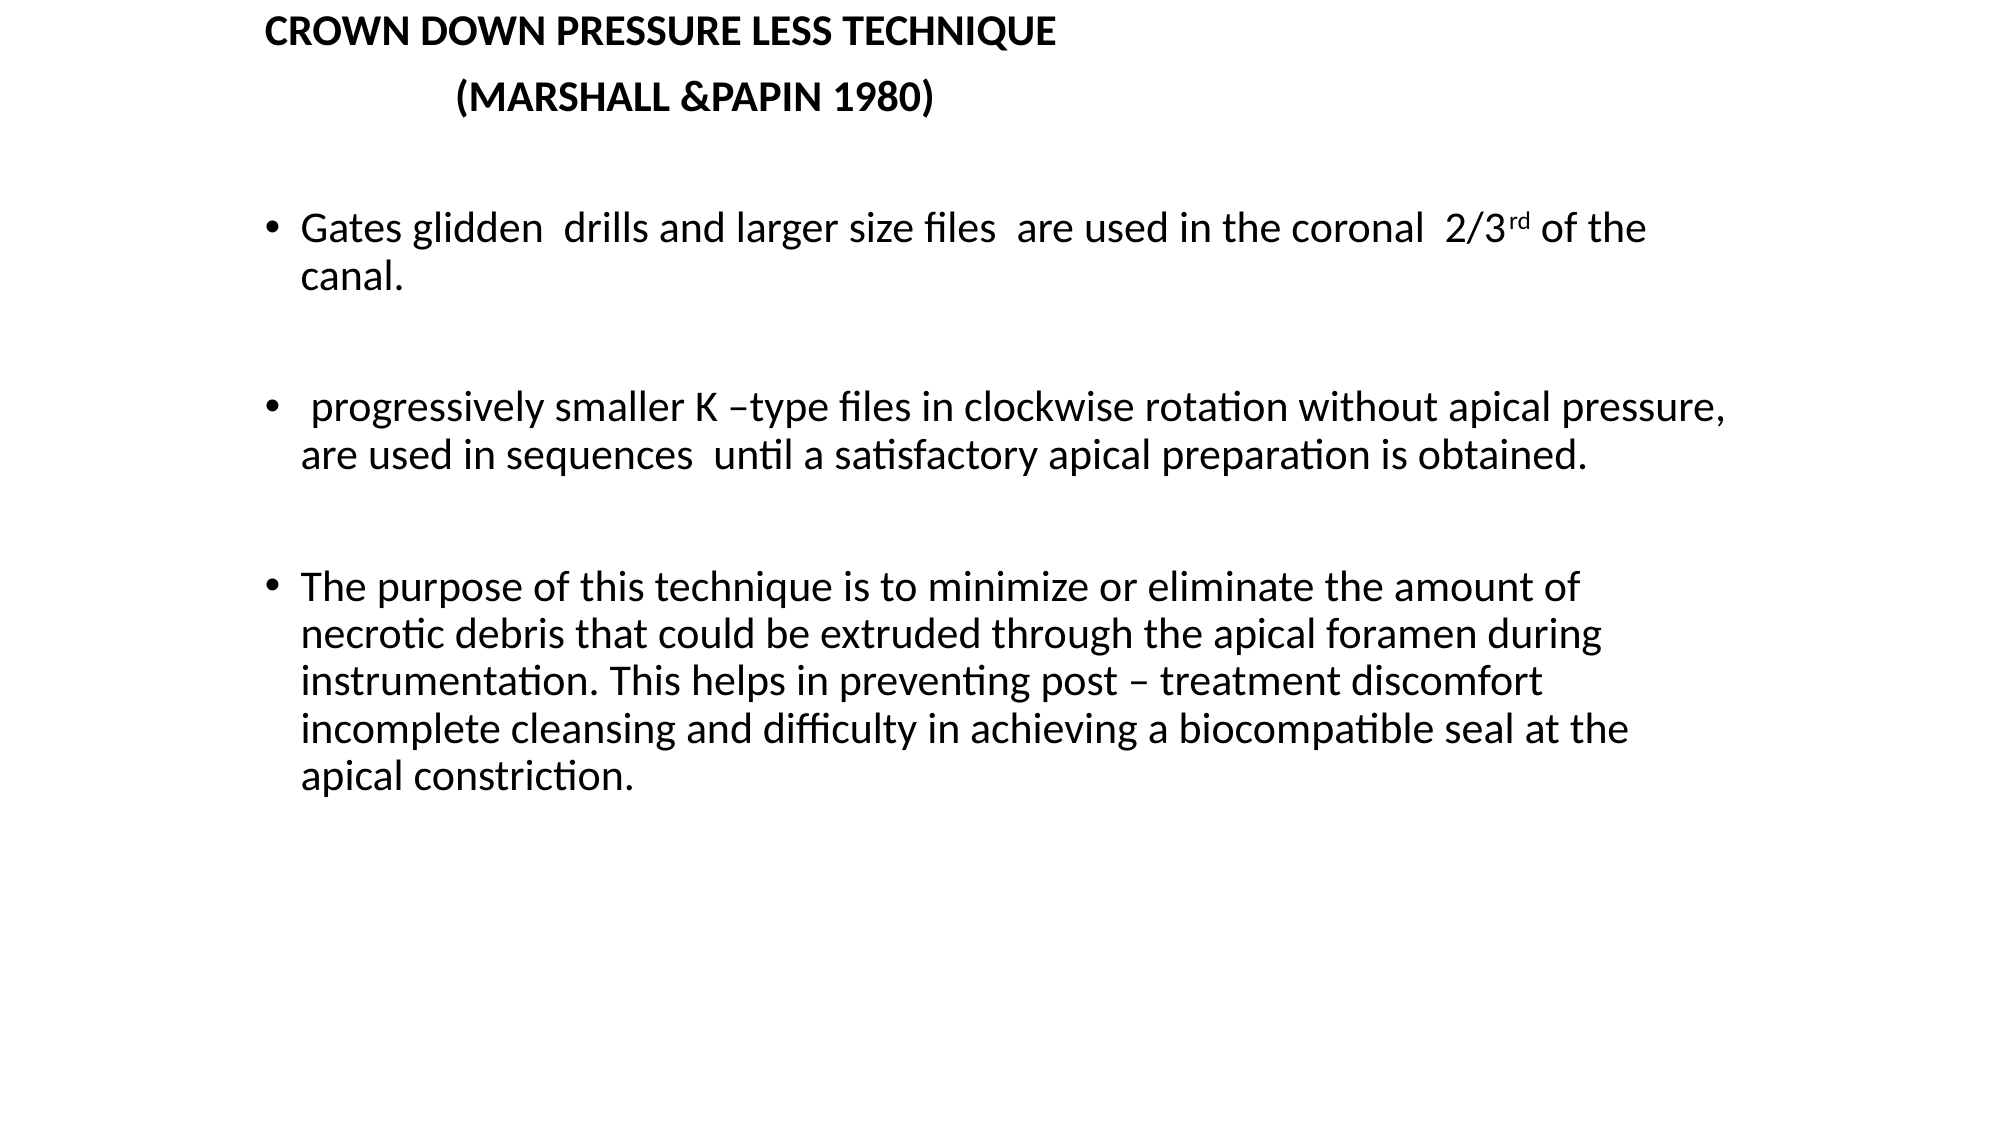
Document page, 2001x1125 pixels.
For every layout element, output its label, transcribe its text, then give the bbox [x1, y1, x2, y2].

list CROWN DOWN PRESSURE LESS TECHNIQUE (MARSHALL &PAPIN 1980) Gates glidden drills and larger size files are used in the coronal 2/3rd of the canal. progressively smaller K –type files in clockwise rotation without apical pressure, are used in sequences until a satisfactory apical preparation is obtained. The purpose of this technique is to minimize or eliminate the amount of necrotic debris that could be extruded through the apical foramen during instrumentation. This helps in preventing post – treatment discomfort incomplete cleansing and difficulty in achieving a biocompatible seal at the apical constriction. [249, 0, 1750, 918]
